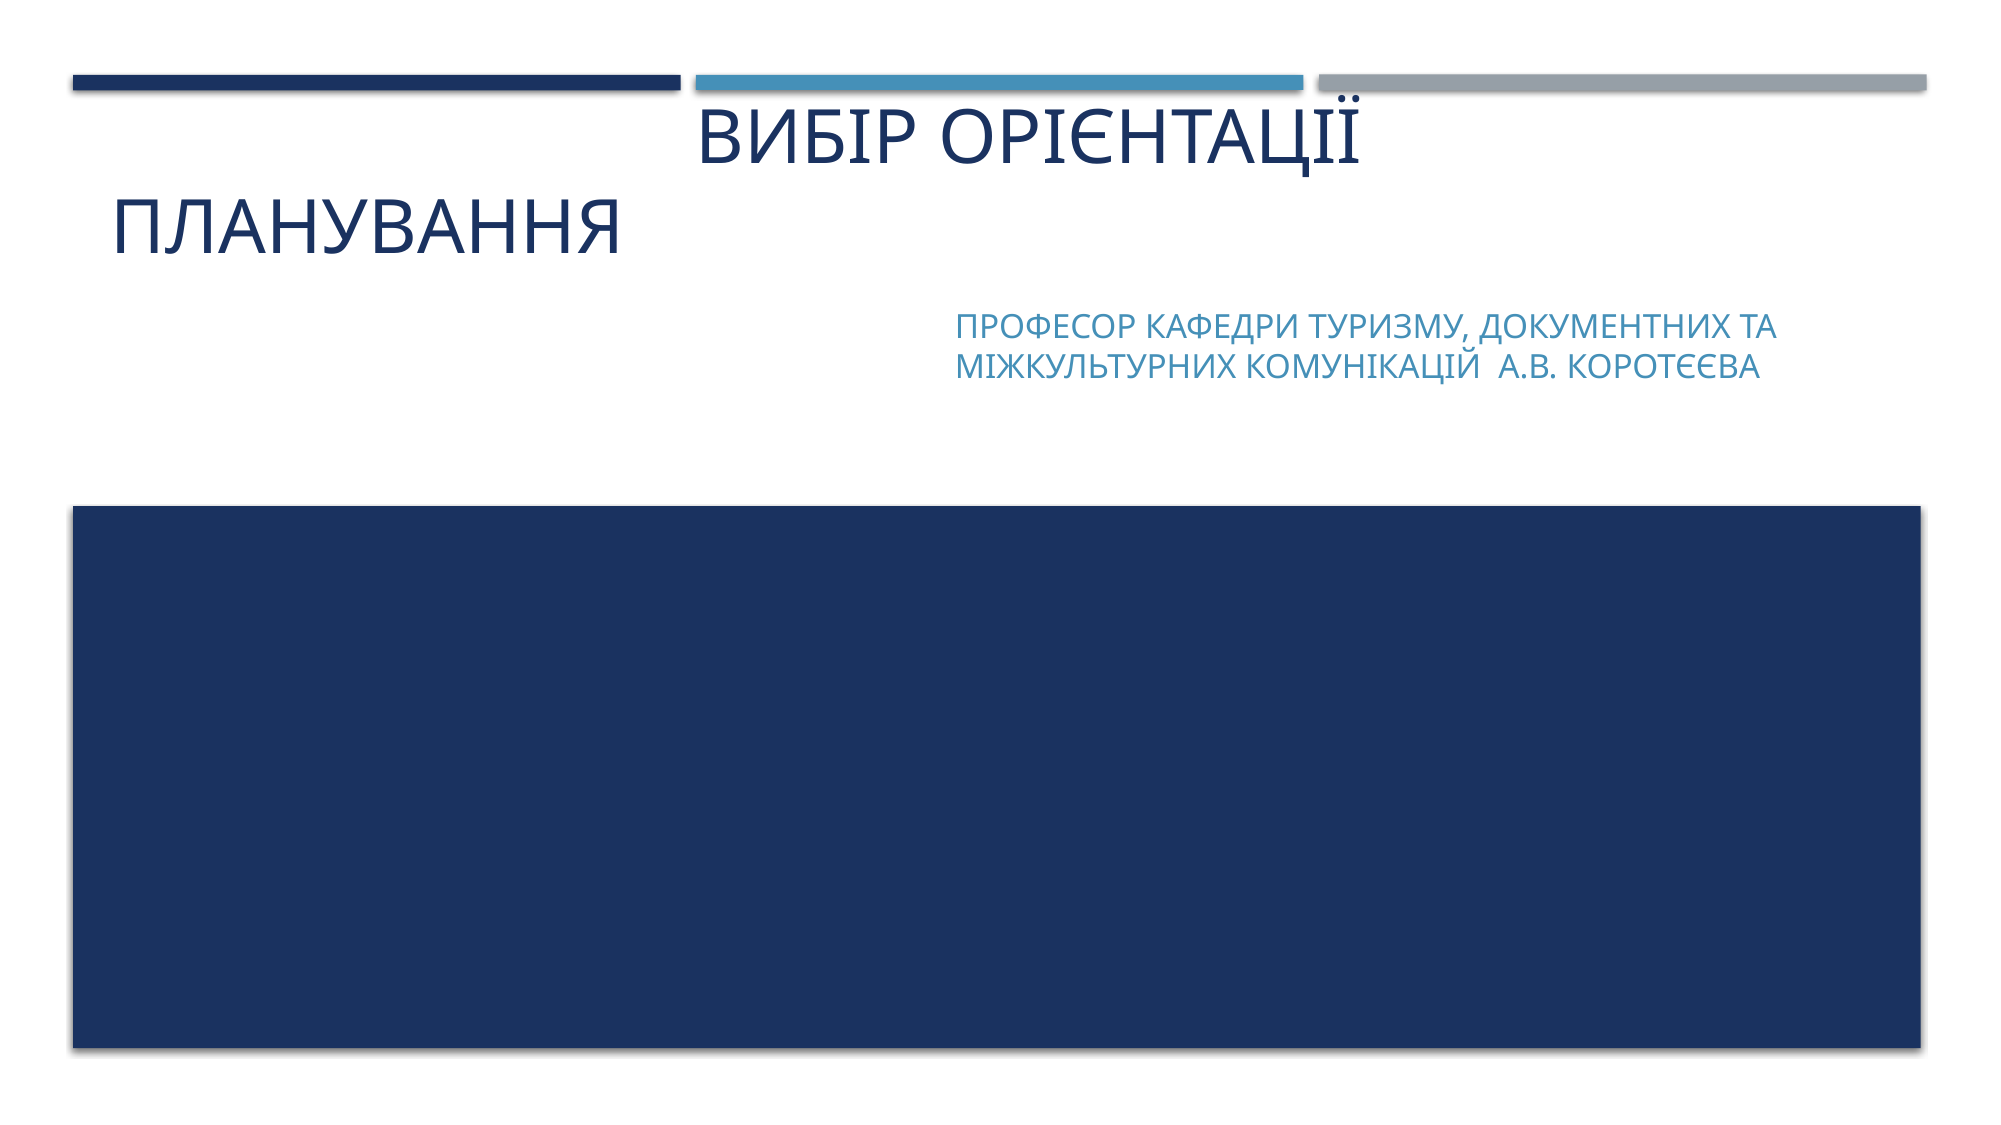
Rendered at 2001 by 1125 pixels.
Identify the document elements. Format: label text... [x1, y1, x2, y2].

title ВИБІР ОРІЄНТАЦІЇ ПЛАНУВАННЯ [95, 167, 1899, 276]
subtitle ПРОФЕСОР КАФЕДРИ ТУРИЗМУ, ДОКУМЕНТНИХ ТА МІЖКУЛЬТУРНИХ КОМУНІКАЦІЙ А.В. КОРОТЄЄВА [940, 298, 1984, 471]
